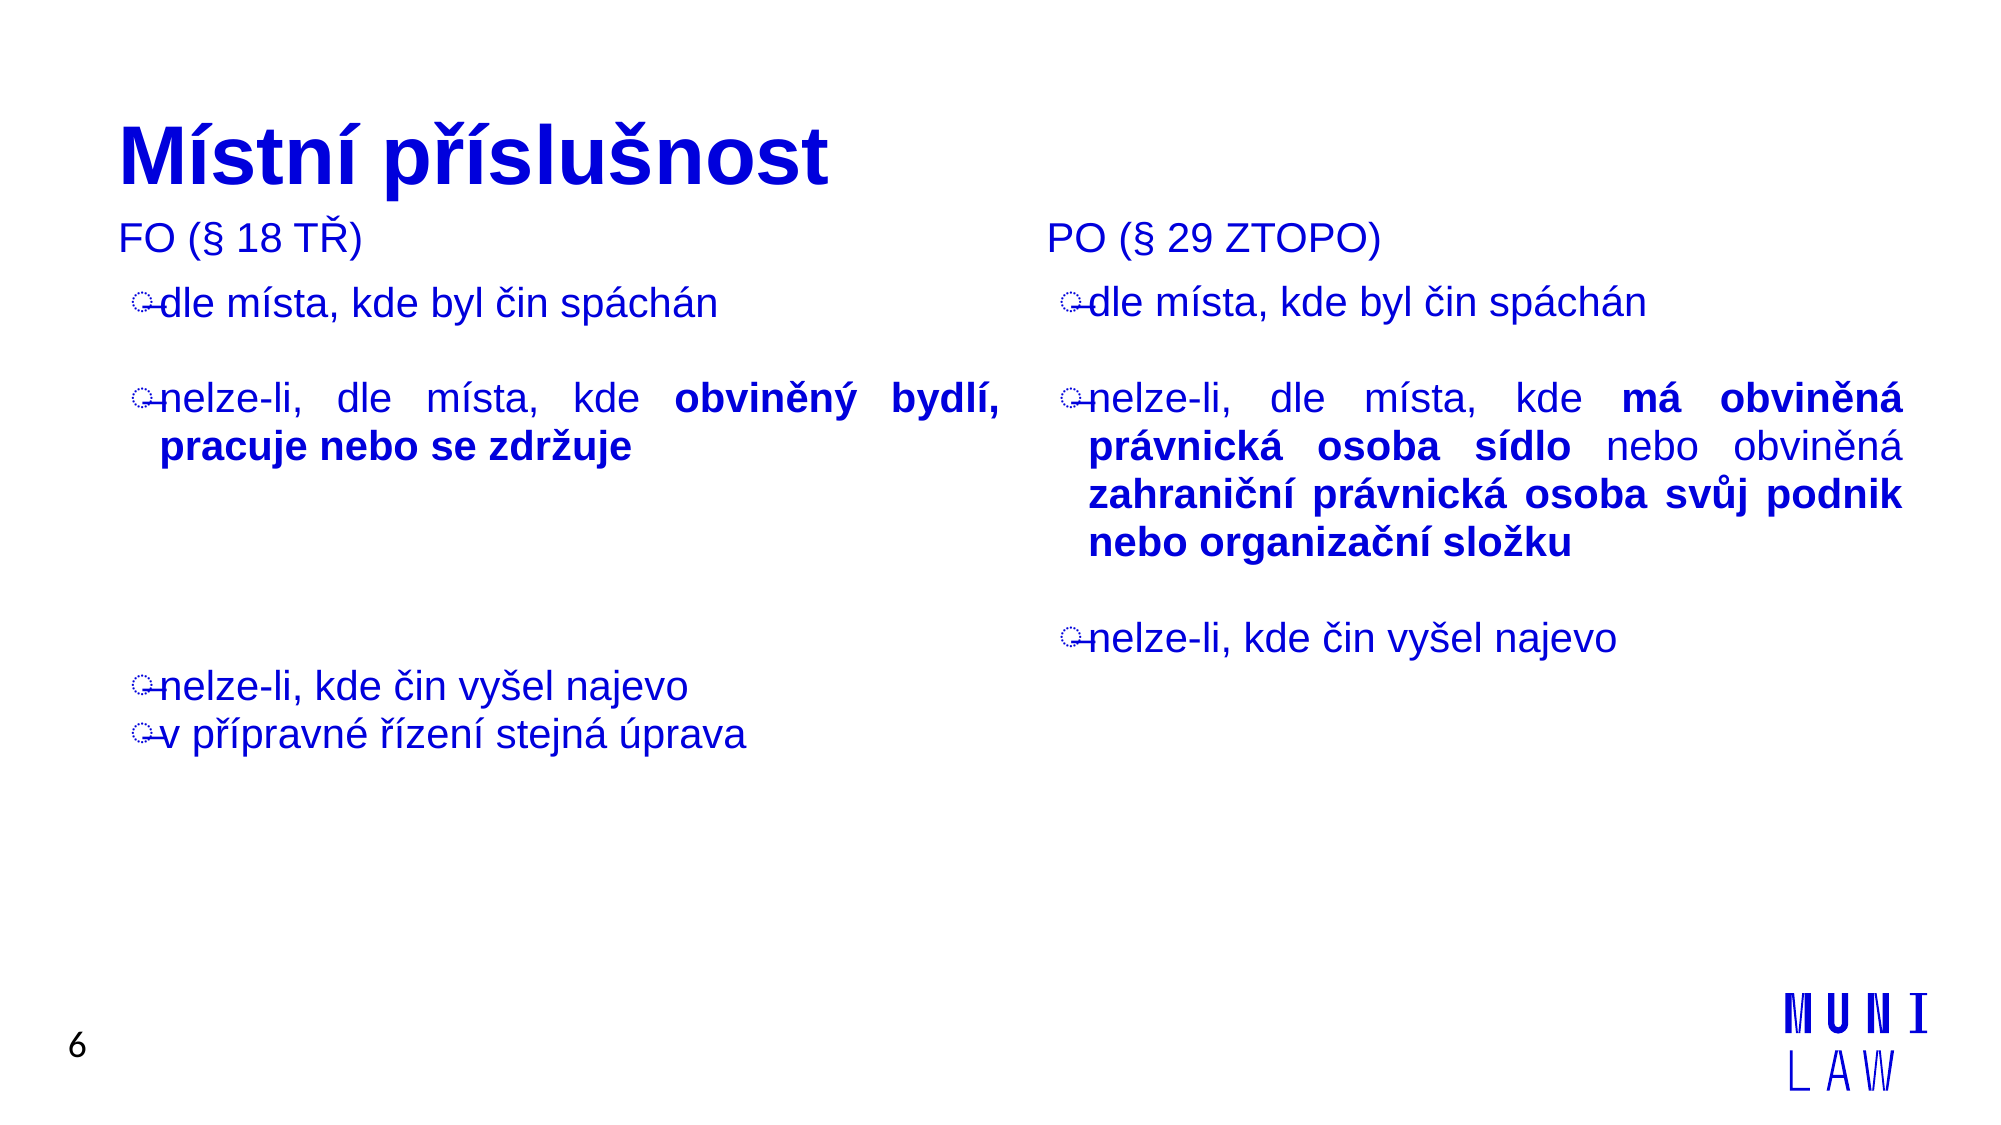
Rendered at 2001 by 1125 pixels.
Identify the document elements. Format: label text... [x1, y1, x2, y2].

list PO (§ 29 ZTOPO) [1046, 212, 1903, 257]
list FO (§ 18 TŘ) [118, 212, 975, 258]
list dle místa, kde byl čin spáchán nelze-li, dle místa, kde má obviněná právnická osoba sídlo nebo obviněná zahraniční právnická osoba svůj podnik nebo organizační složku nelze-li, kde čin vyšel najevo [1046, 277, 1903, 957]
title Místní příslušnost [118, 118, 1883, 193]
list dle místa, kde byl čin spáchán nelze-li, dle místa, kde obviněný bydlí, pracuje nebo se zdržuje nelze-li, kde čin vyšel najevo v přípravné řízení stejná úprava [118, 277, 1000, 957]
text_box 6 [67, 1021, 110, 1063]
